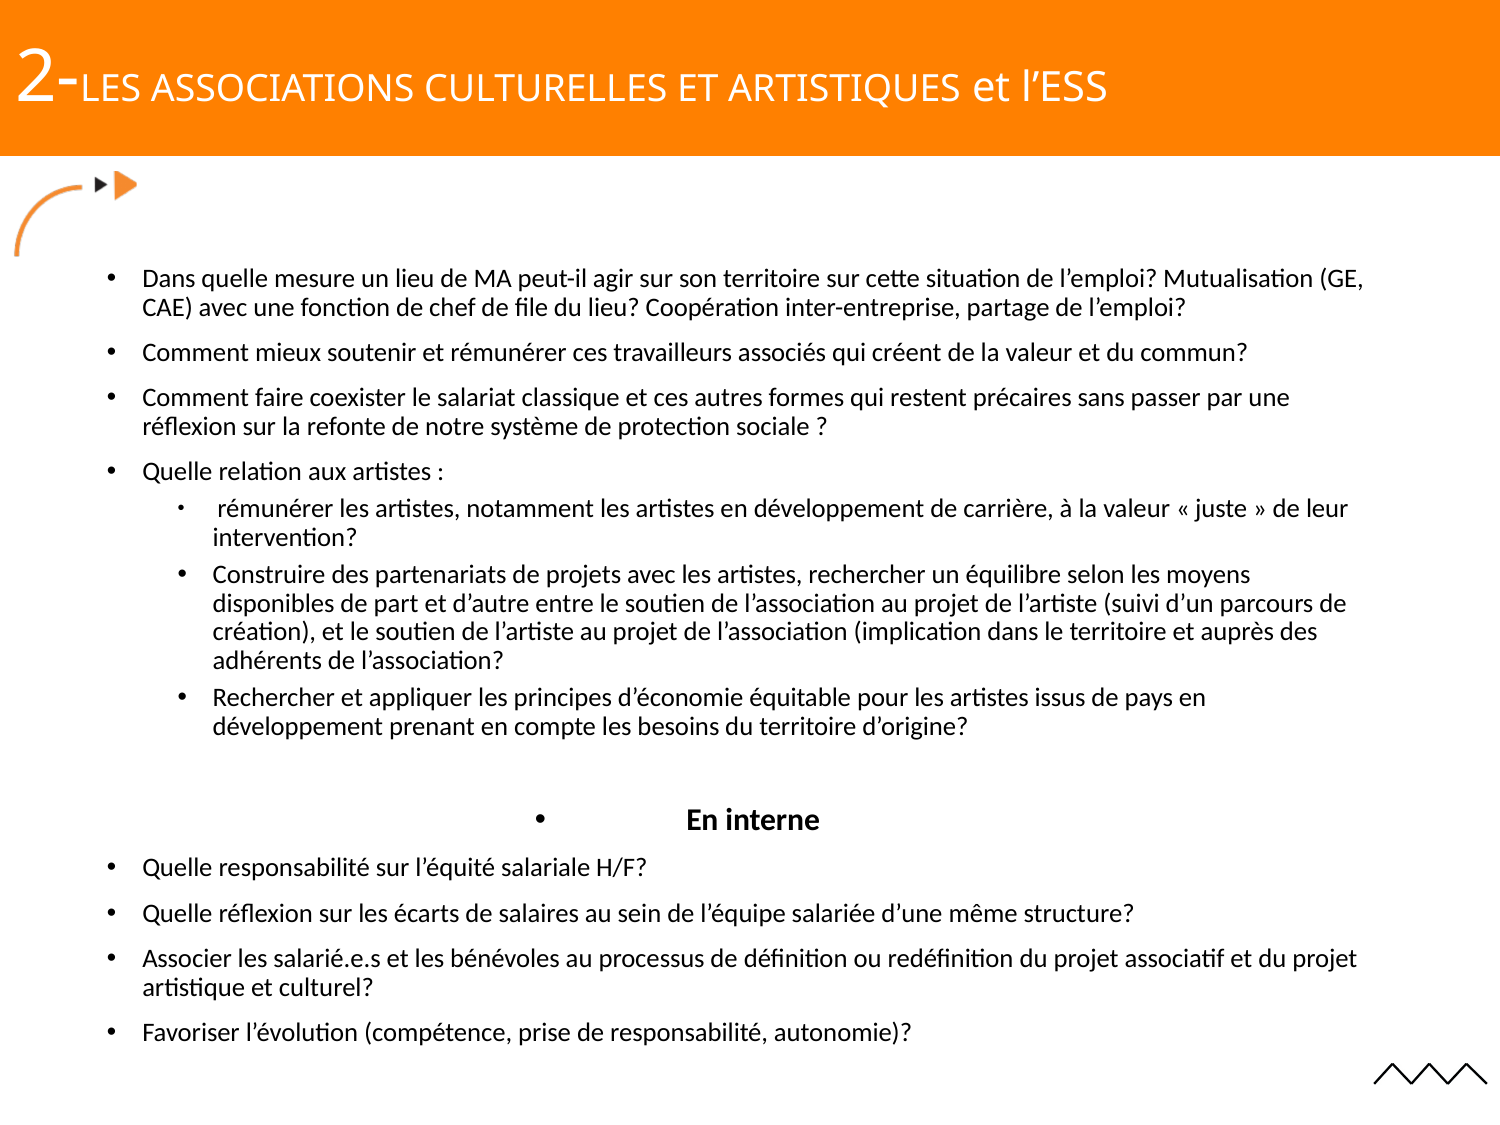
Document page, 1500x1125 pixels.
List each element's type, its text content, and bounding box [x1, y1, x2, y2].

title 2-LES ASSOCIATIONS CULTURELLES ET ARTISTIQUES et l’ESS [0, 0, 1500, 156]
list Dans quelle mesure un lieu de MA peut-il agir sur son territoire sur cette situation de l’emploi? Mutualisation (GE, CAE) avec une fonction de chef de file du lieu? Coopération inter-entreprise, partage de l’emploi? Comment mieux soutenir et rémunérer ces travailleurs associés qui créent de la valeur et du commun? Comment faire coexister le salariat classique et ces autres formes qui restent précaires sans passer par une réflexion sur la refonte de notre système de protection sociale ? Quelle relation aux artistes : rémunérer les artistes, notamment les artistes en développement de carrière, à la valeur « juste » de leur intervention? Construire des partenariats de projets avec les artistes, rechercher un équilibre selon les moyens disponibles de part et d’autre entre le soutien de l’association au projet de l’artiste (suivi d’un parcours de création), et le soutien de l’artiste au projet de l’association (implication dans le territoire et auprès des adhérents de l’association? Rechercher et appliquer les principes d’économie équitable pour les artistes issus de pays en développement prenant en compte les besoins du territoire d’origine? En interne Quelle responsabilité sur l’équité salariale H/F? Quelle réflexion sur les écarts de salaires au sein de l’équipe salariée d’une même structure? Associer les salarié.e.s et les bénévoles au processus de définition ou redéfinition du projet associatif et du projet artistique et culturel? Favoriser l’évolution (compétence, prise de responsabilité, autonomie)? [91, 256, 1379, 1060]
picture [26, 157, 124, 282]
picture [1357, 1040, 1500, 1123]
